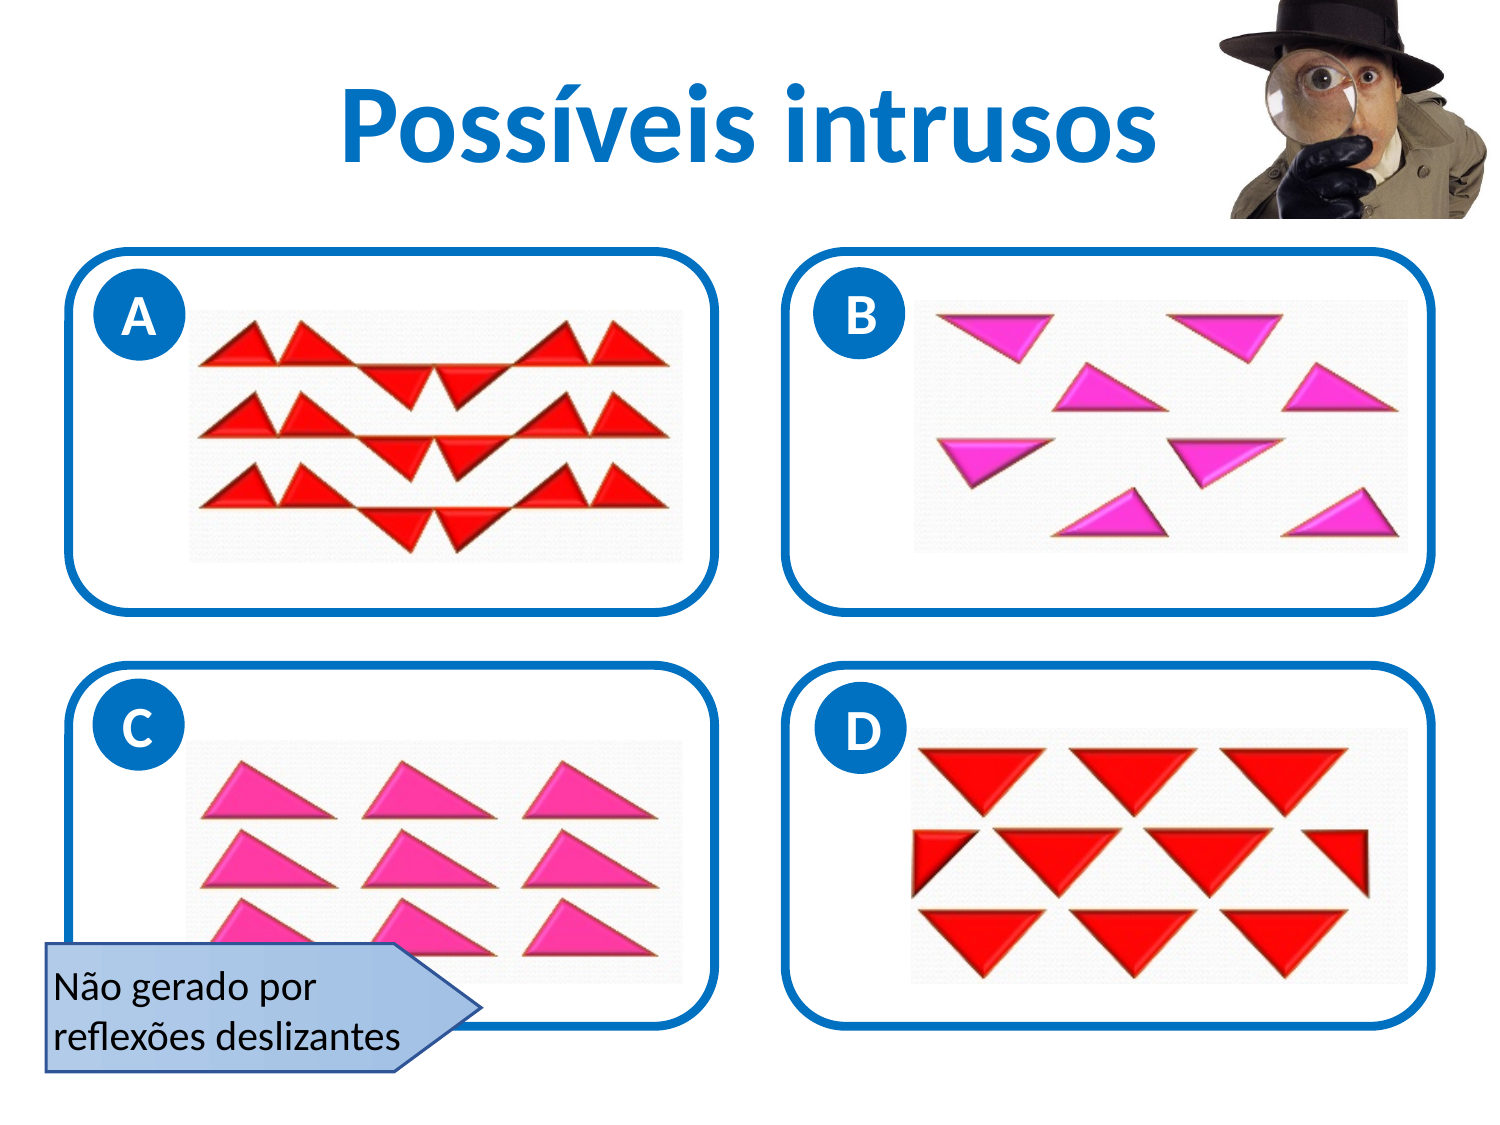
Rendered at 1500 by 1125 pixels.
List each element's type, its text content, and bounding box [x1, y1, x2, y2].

picture [188, 310, 683, 563]
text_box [785, 251, 1432, 613]
text_box Possíveis intrusos [324, 42, 1174, 193]
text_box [68, 665, 715, 1027]
picture [185, 740, 683, 984]
picture [910, 728, 1408, 984]
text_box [38, 943, 495, 1072]
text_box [785, 665, 1432, 1027]
picture [913, 300, 1408, 553]
picture [1174, 0, 1500, 219]
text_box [68, 251, 715, 613]
